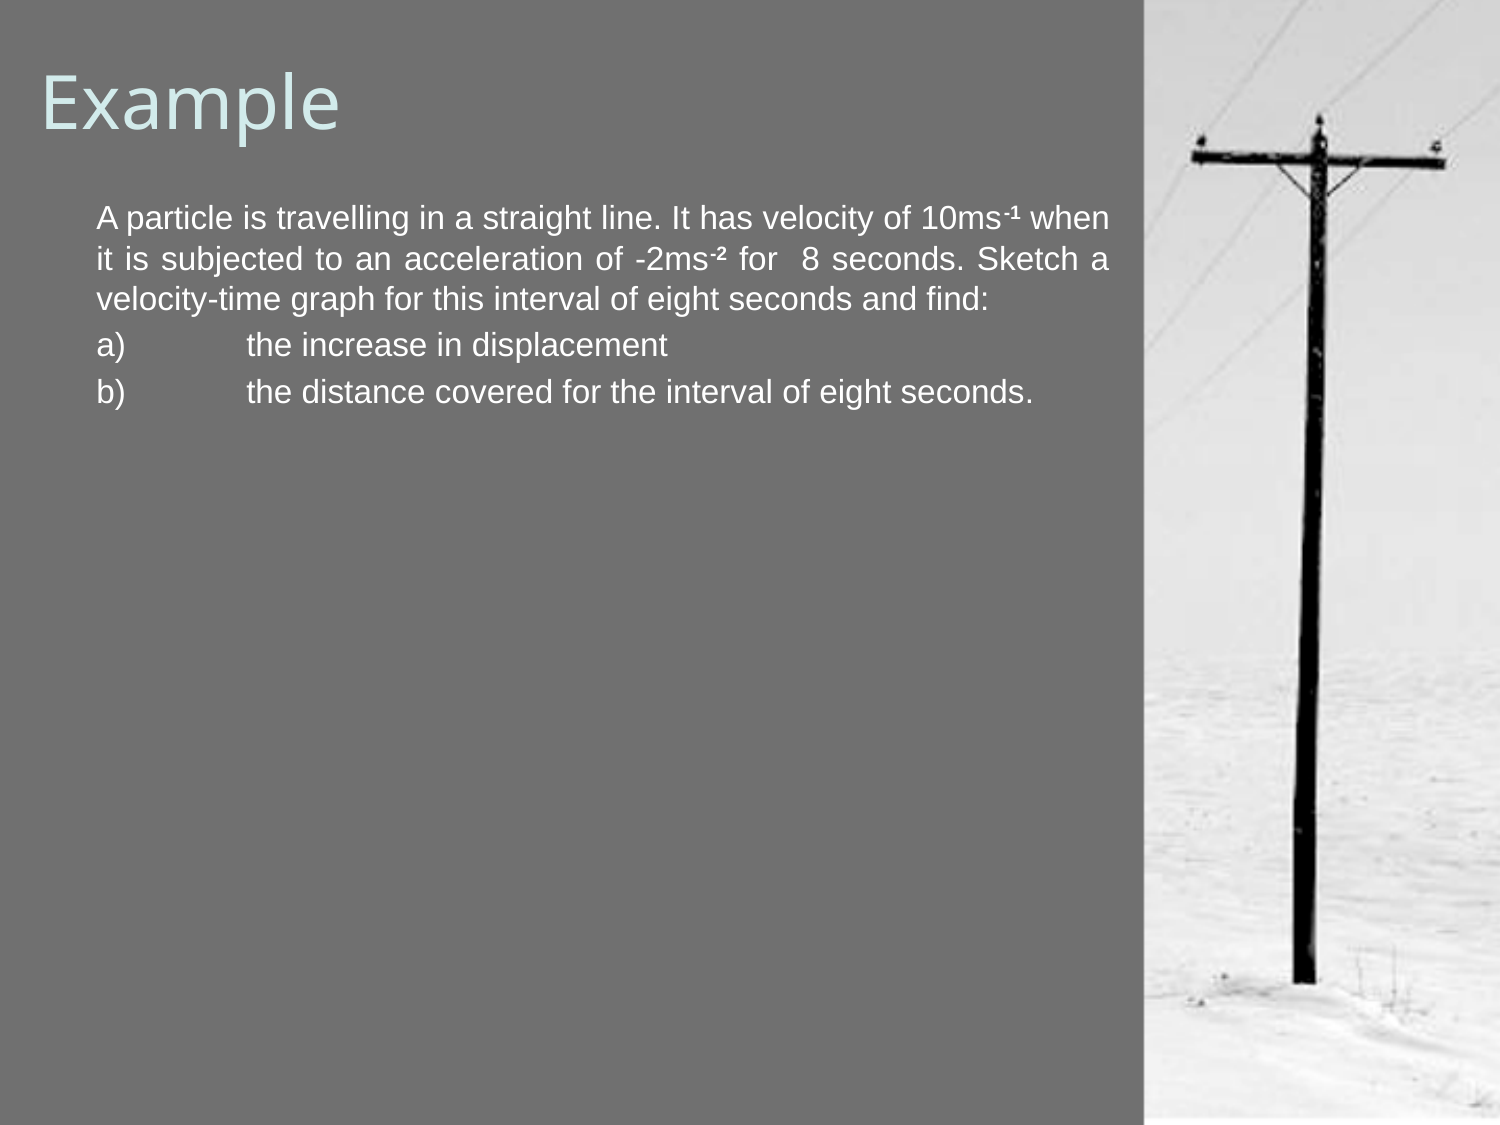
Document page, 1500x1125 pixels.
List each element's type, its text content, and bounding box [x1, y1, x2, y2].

list A particle is travelling in a straight line. It has velocity of 10ms-1 when it is subjected to an acceleration of -2ms-2 for 8 seconds. Sketch a velocity-time graph for this interval of eight seconds and find: a) the increase in displacement b) the distance covered for the interval of eight seconds. [24, 184, 1125, 669]
title Example [24, 24, 1125, 175]
picture [0, 0, 1500, 1125]
